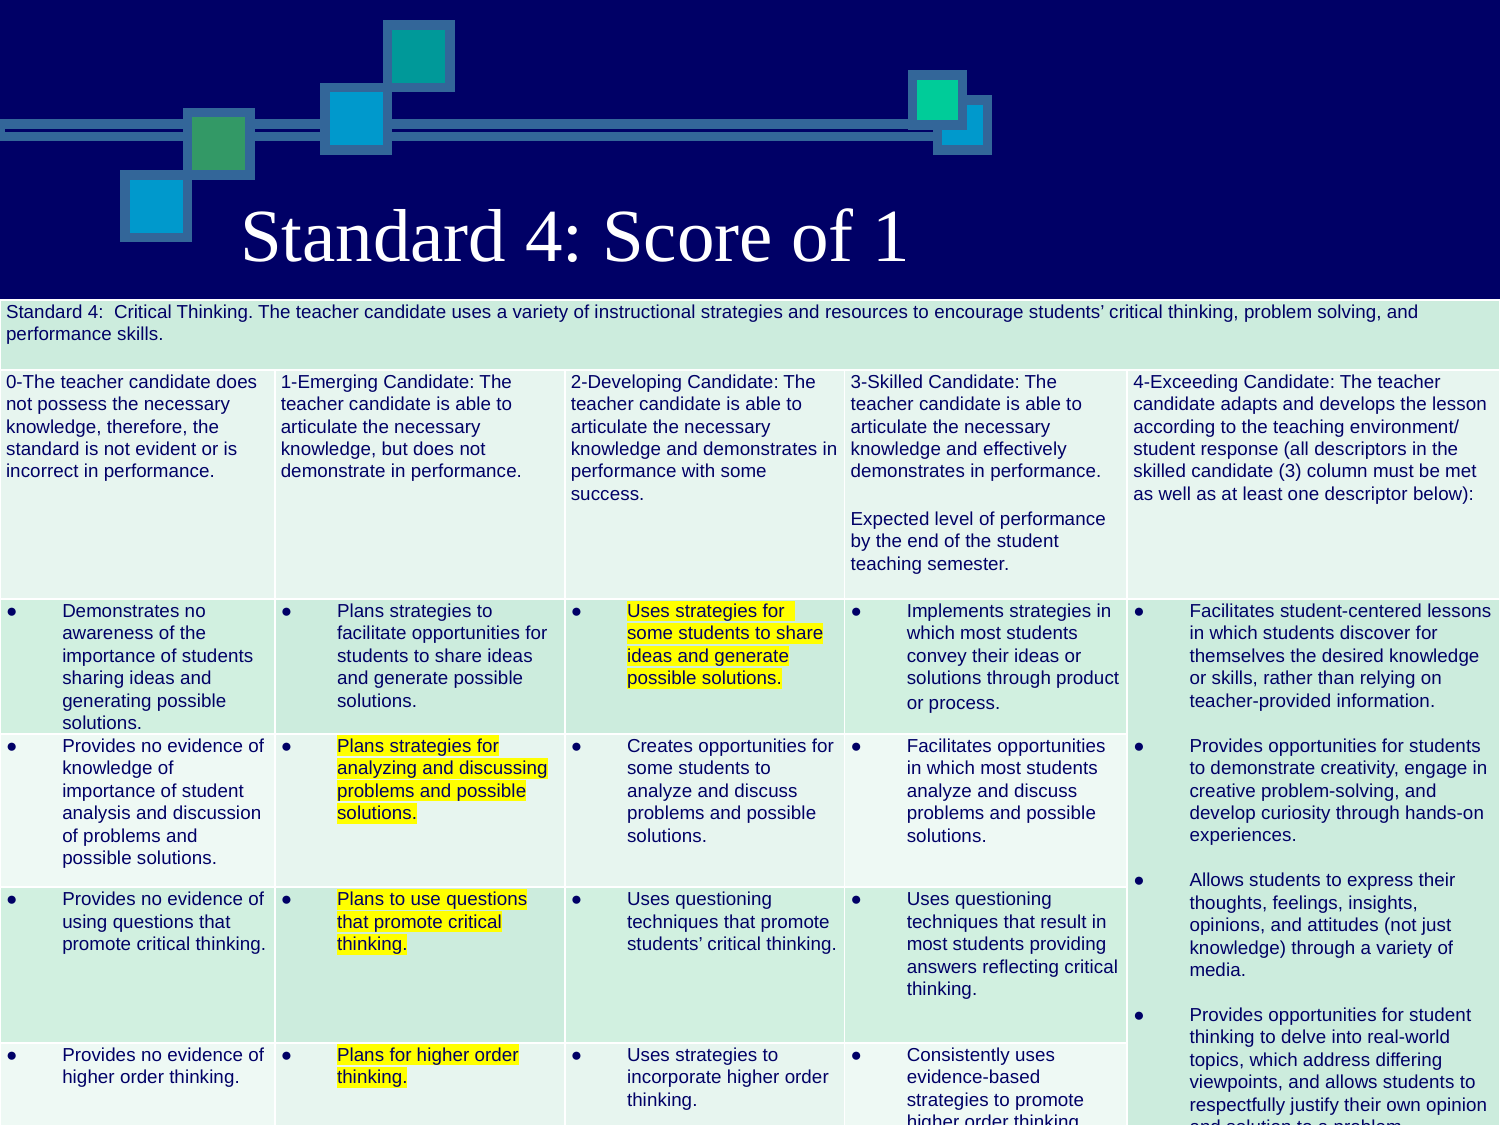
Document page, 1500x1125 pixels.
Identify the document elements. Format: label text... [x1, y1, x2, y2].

table_cell Creates opportunities for some students to analyze and discuss problems and possible solutions. [566, 735, 844, 886]
table_cell Provides no evidence of knowledge of importance of student analysis and discussion of problems and possible solutions. [1, 735, 274, 886]
table_cell 3-Skilled Candidate: The teacher candidate is able to articulate the necessary knowledge and effectively demonstrates in performance. Expected level of performance by the end of the student teaching semester. [845, 371, 1126, 598]
table_cell 2-Developing Candidate: The teacher candidate is able to articulate the necessary knowledge and demonstrates in performance with some success. [566, 371, 844, 598]
table_cell Uses questioning techniques that promote students’ critical thinking. [566, 888, 844, 1042]
table_cell Facilitates opportunities in which most students analyze and discuss problems and possible solutions. [845, 735, 1126, 886]
table_cell Plans for higher order thinking. [276, 1044, 564, 1125]
table_cell Demonstrates no awareness of the importance of students sharing ideas and generating possible solutions. [1, 600, 274, 733]
table_cell 0-The teacher candidate does not possess the necessary knowledge, therefore, the standard is not evident or is incorrect in performance. [1, 371, 274, 598]
table_cell Consistently uses evidence-based strategies to promote higher order thinking. [845, 1044, 1126, 1125]
table_cell Plans strategies to facilitate opportunities for students to share ideas and generate possible solutions. [276, 600, 564, 733]
table_cell Provides no evidence of higher order thinking. [1, 1044, 274, 1125]
table_cell Provides no evidence of using questions that promote critical thinking. [1, 888, 274, 1042]
table_cell Uses strategies for some students to share ideas and generate possible solutions. [566, 600, 844, 733]
table_cell 4-Exceeding Candidate: The teacher candidate adapts and develops the lesson according to the teaching environment/ student response (all descriptors in the skilled candidate (3) column must be met as well as at least one descriptor below): [1128, 371, 1499, 598]
table_cell Plans strategies for analyzing and discussing problems and possible solutions. [276, 735, 564, 886]
table_cell Implements strategies in which most students convey their ideas or solutions through product or process. [845, 600, 1126, 733]
text_box Standard 4: Score of 1 [225, 112, 1388, 350]
table_header Standard 4: Critical Thinking. The teacher candidate uses a variety of instructional strategies and resources to encourage students’ critical thinking, problem solving, and performance skills. [1, 301, 1499, 369]
table_cell Uses questioning techniques that result in most students providing answers reflecting critical thinking. [845, 888, 1126, 1042]
table_cell Plans to use questions that promote critical thinking. [276, 888, 564, 1042]
table_cell 1-Emerging Candidate: The teacher candidate is able to articulate the necessary knowledge, but does not demonstrate in performance. [276, 371, 564, 598]
table_cell Uses strategies to incorporate higher order thinking. [566, 1044, 844, 1125]
table_cell Facilitates student-centered lessons in which students discover for themselves the desired knowledge or skills, rather than relying on teacher-provided information. Provides opportunities for students to demonstrate creativity, engage in creative problem-solving, and develop curiosity through hands-on experiences. Allows students to express their thoughts, feelings, insights, opinions, and attitudes (not just knowledge) through a variety of media. Provides opportunities for student thinking to delve into real-world topics, which address differing viewpoints, and allows students to respectfully justify their own opinion and solution to a problem. [1128, 600, 1499, 1125]
